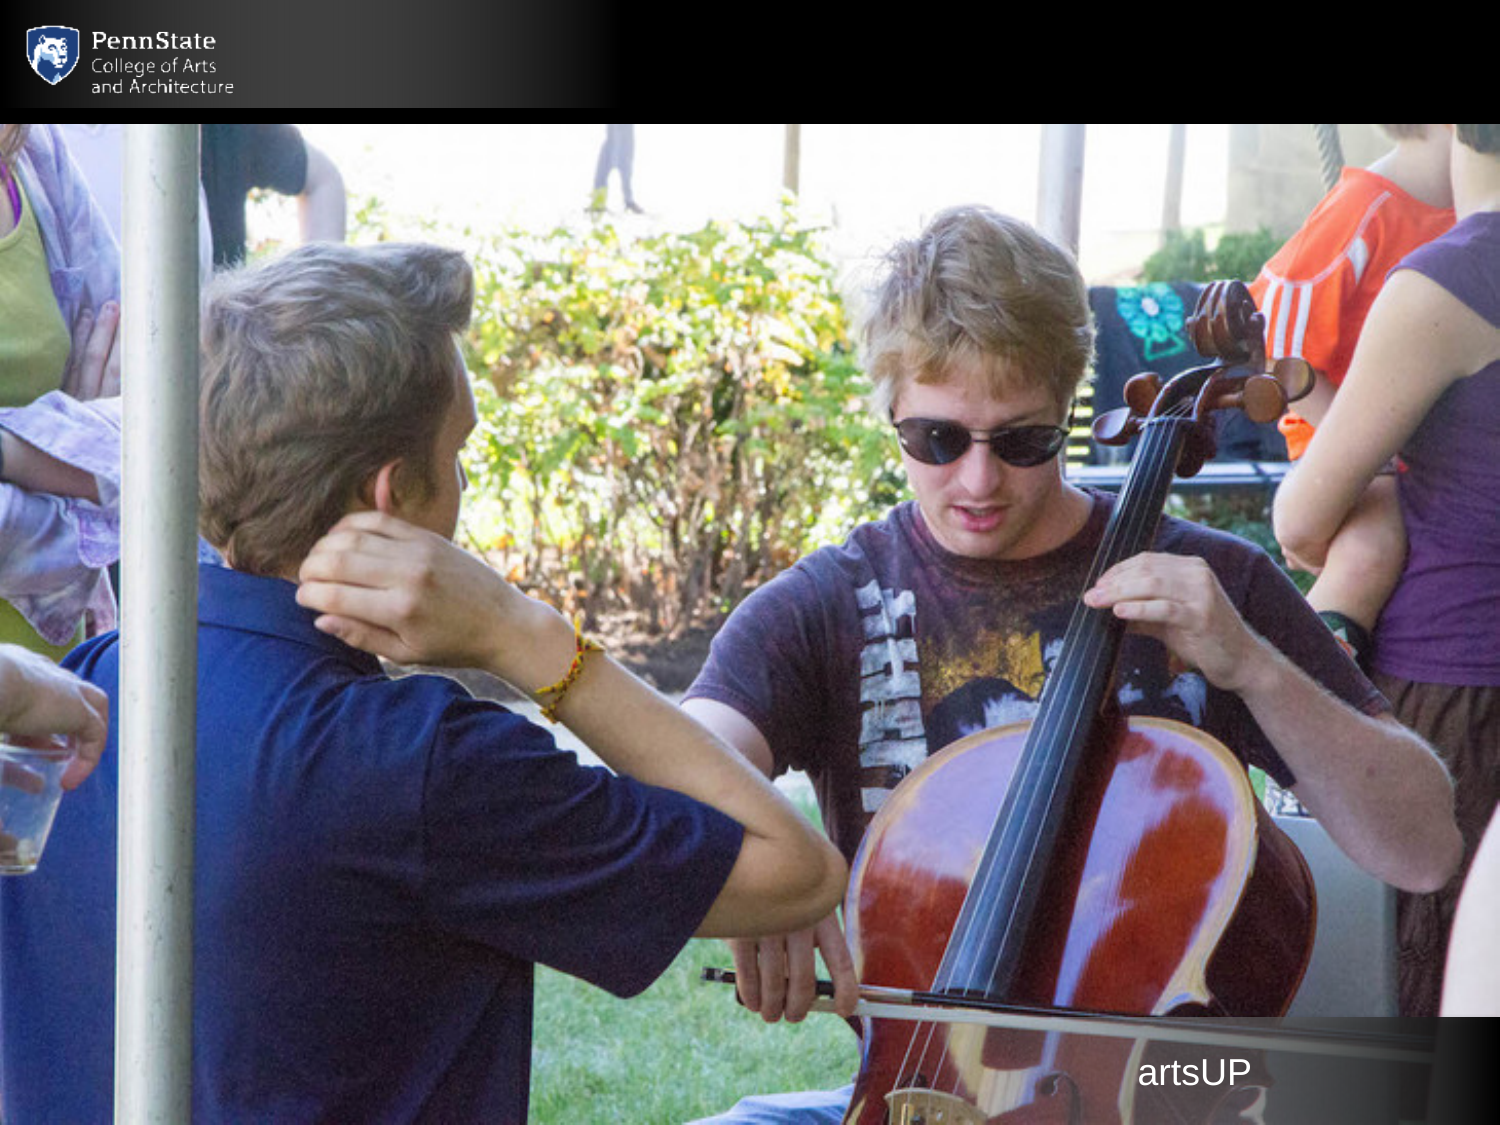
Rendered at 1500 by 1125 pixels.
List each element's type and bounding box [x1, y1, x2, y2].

text_box [262, 0, 623, 108]
picture [0, 0, 261, 120]
picture [0, 124, 1500, 1125]
